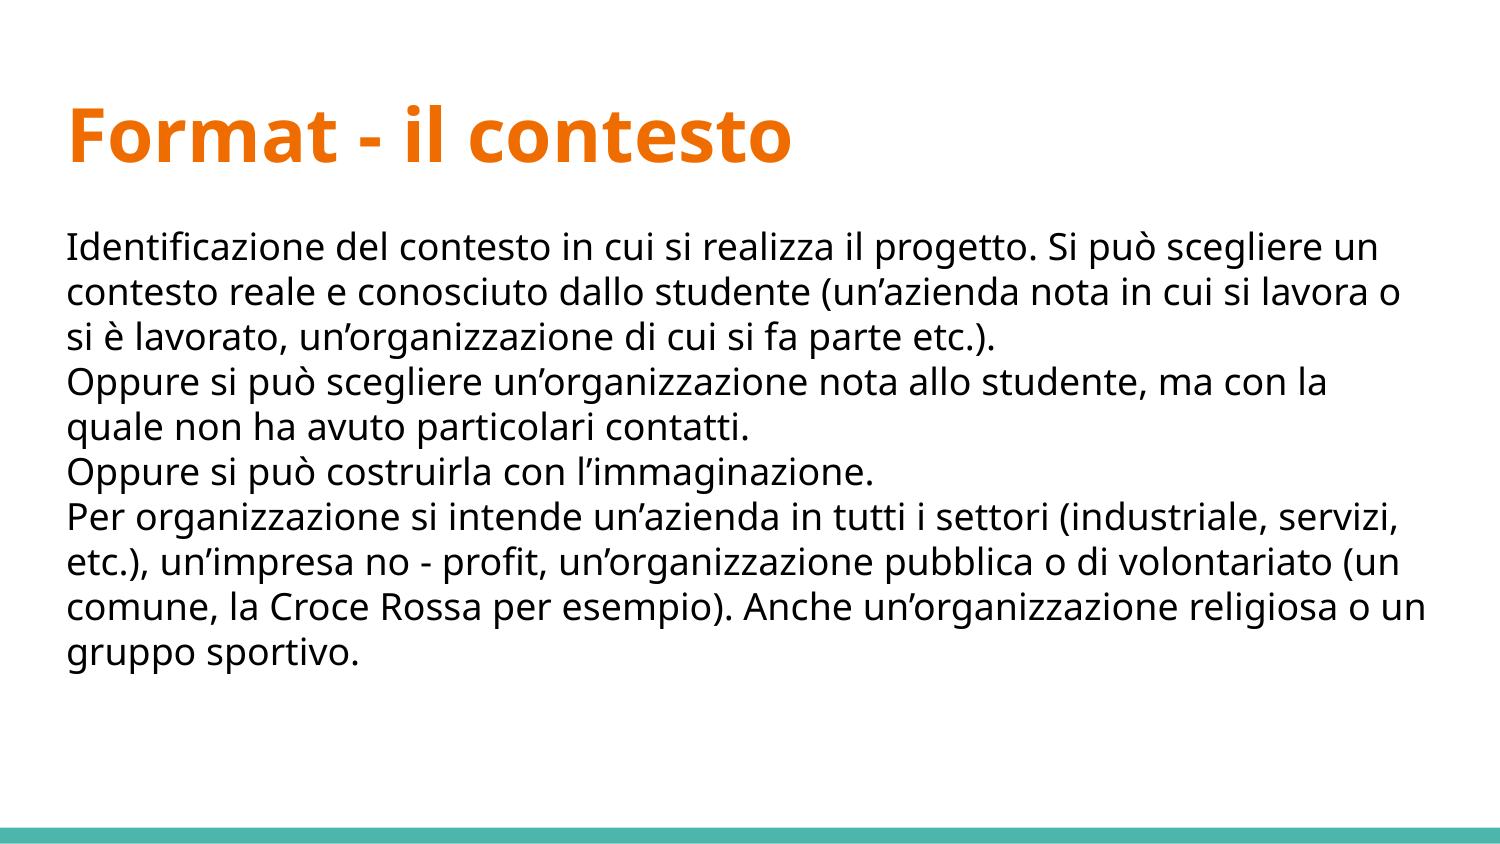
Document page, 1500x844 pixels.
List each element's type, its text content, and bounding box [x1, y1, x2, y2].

title Format - il contesto [51, 72, 1449, 189]
list Identificazione del contesto in cui si realizza il progetto. Si può scegliere un contesto reale e conosciuto dallo studente (un’azienda nota in cui si lavora o si è lavorato, un’organizzazione di cui si fa parte etc.). Oppure si può scegliere un’organizzazione nota allo studente, ma con la quale non ha avuto particolari contatti. Oppure si può costruirla con l’immaginazione. Per organizzazione si intende un’azienda in tutti i settori (industriale, servizi, etc.), un’impresa no - profit, un’organizzazione pubblica o di volontariato (un comune, la Croce Rossa per esempio). Anche un’organizzazione religiosa o un gruppo sportivo. [51, 207, 1449, 750]
